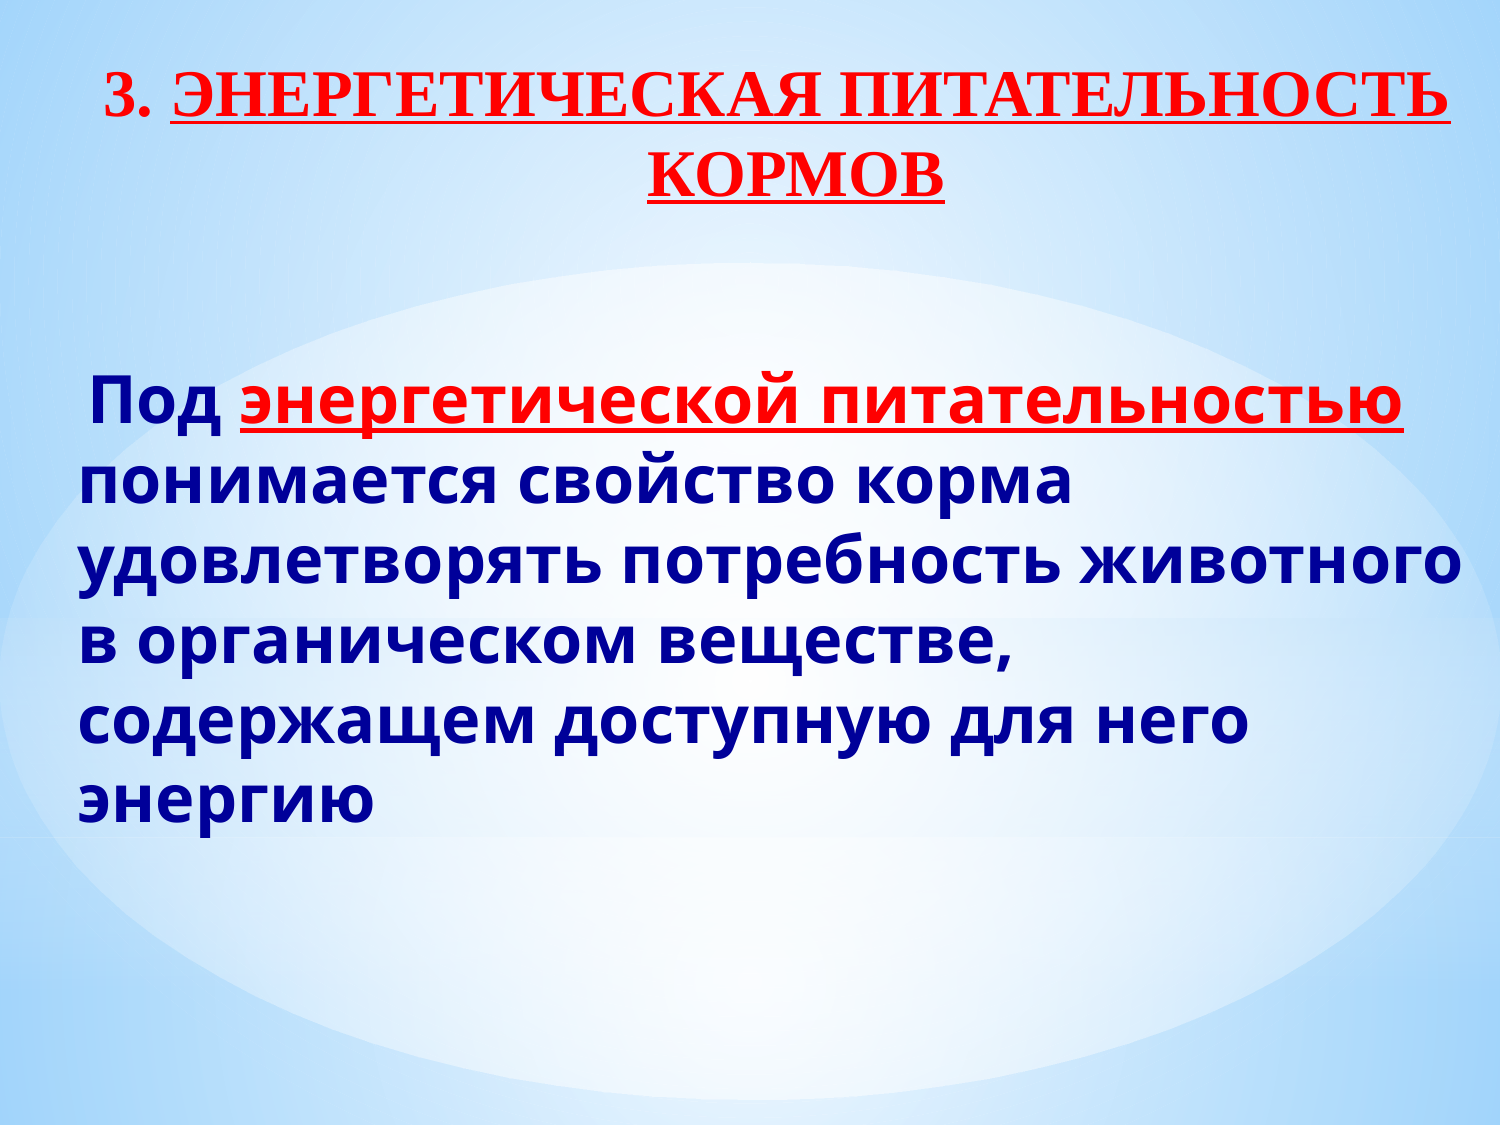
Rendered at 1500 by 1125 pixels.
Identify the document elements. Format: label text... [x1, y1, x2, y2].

text_box 3. ЭНЕРГЕТИЧЕСКАЯ ПИТАТЕЛЬНОСТЬ КОРМОВ Под энергетической питательностью понимается свойство корма удовлетворять потребность животного в органическом веществе, содержащем доступную для него энергию [35, 42, 1483, 844]
